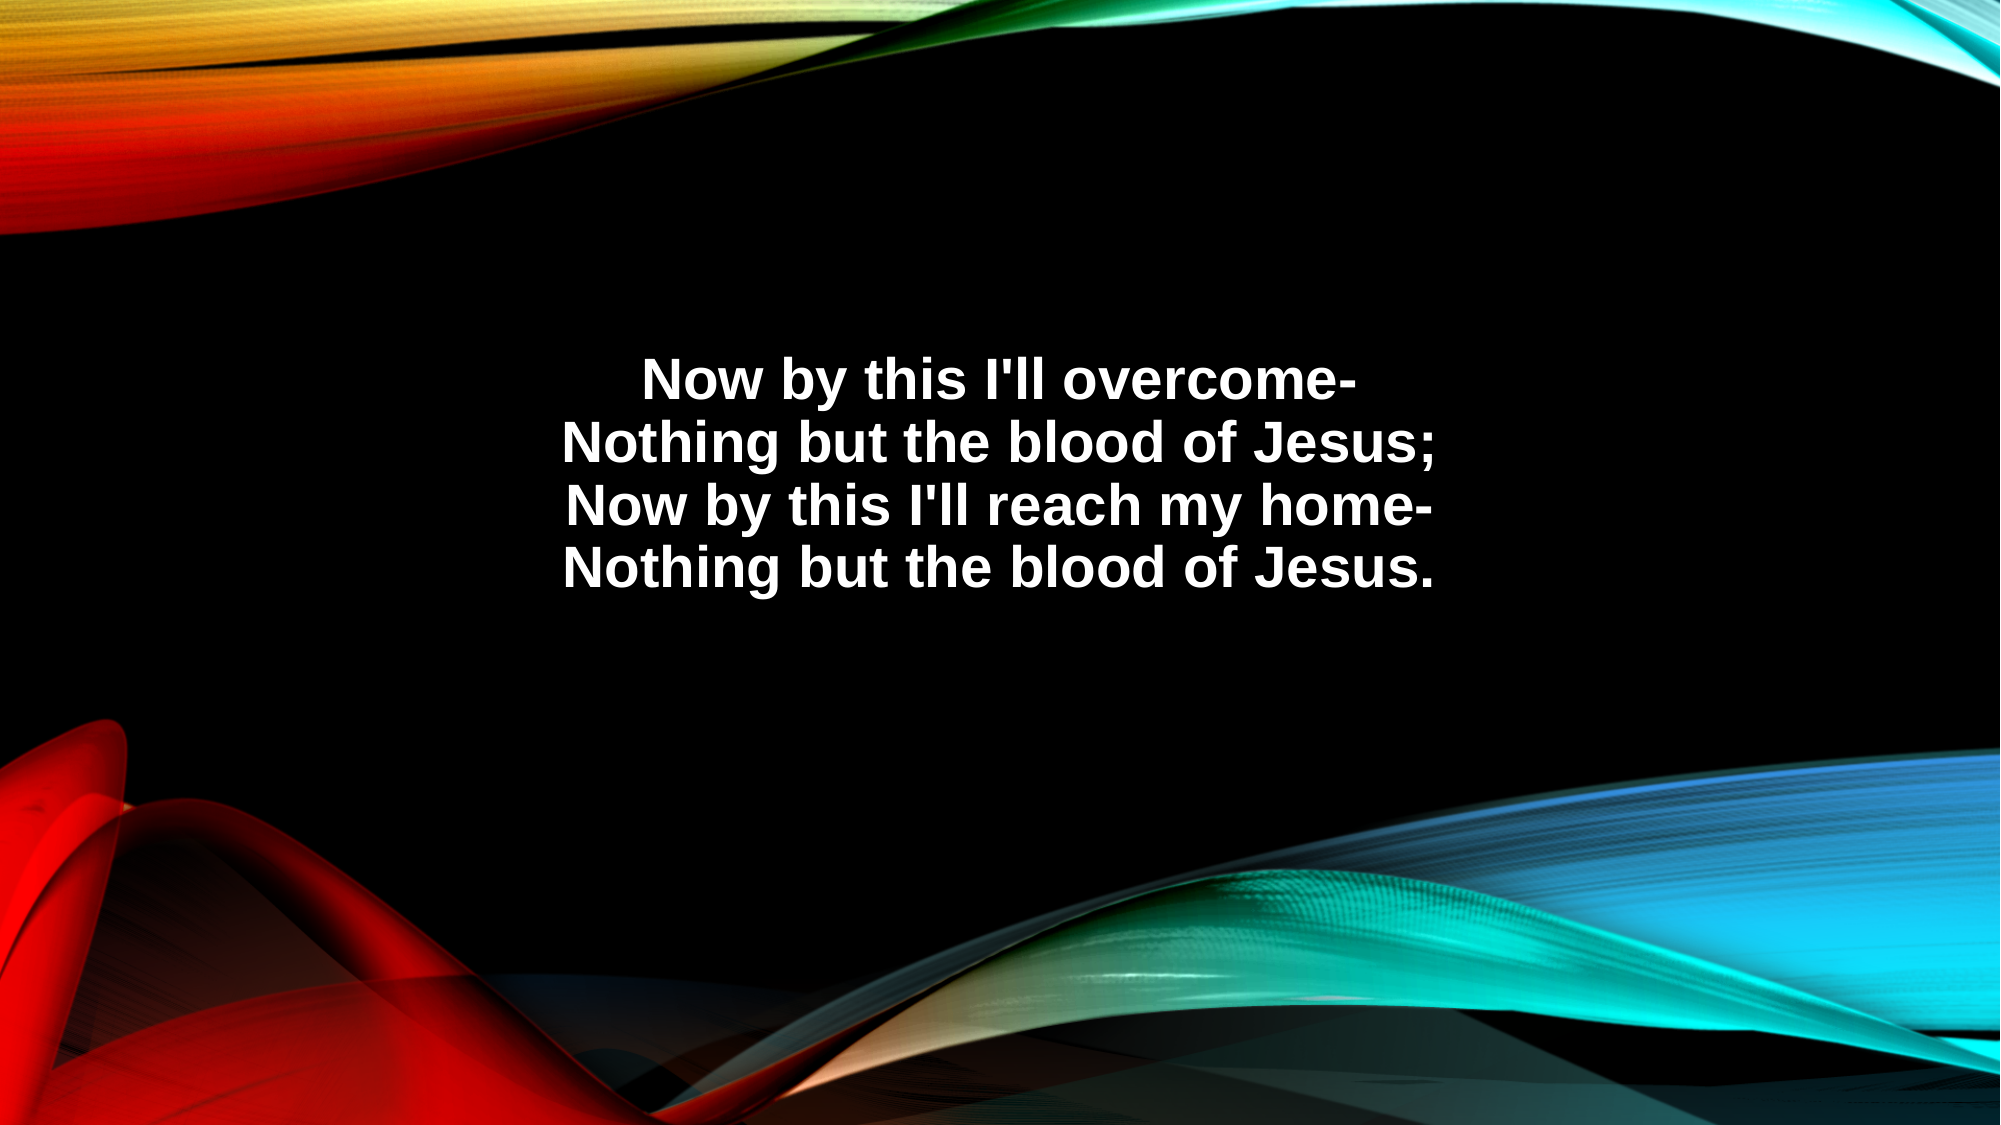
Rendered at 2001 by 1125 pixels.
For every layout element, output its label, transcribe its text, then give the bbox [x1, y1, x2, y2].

subtitle Now by this I'll overcome- Nothing but the blood of Jesus; Now by this I'll reach my home- Nothing but the blood of Jesus. [0, 0, 2000, 1125]
